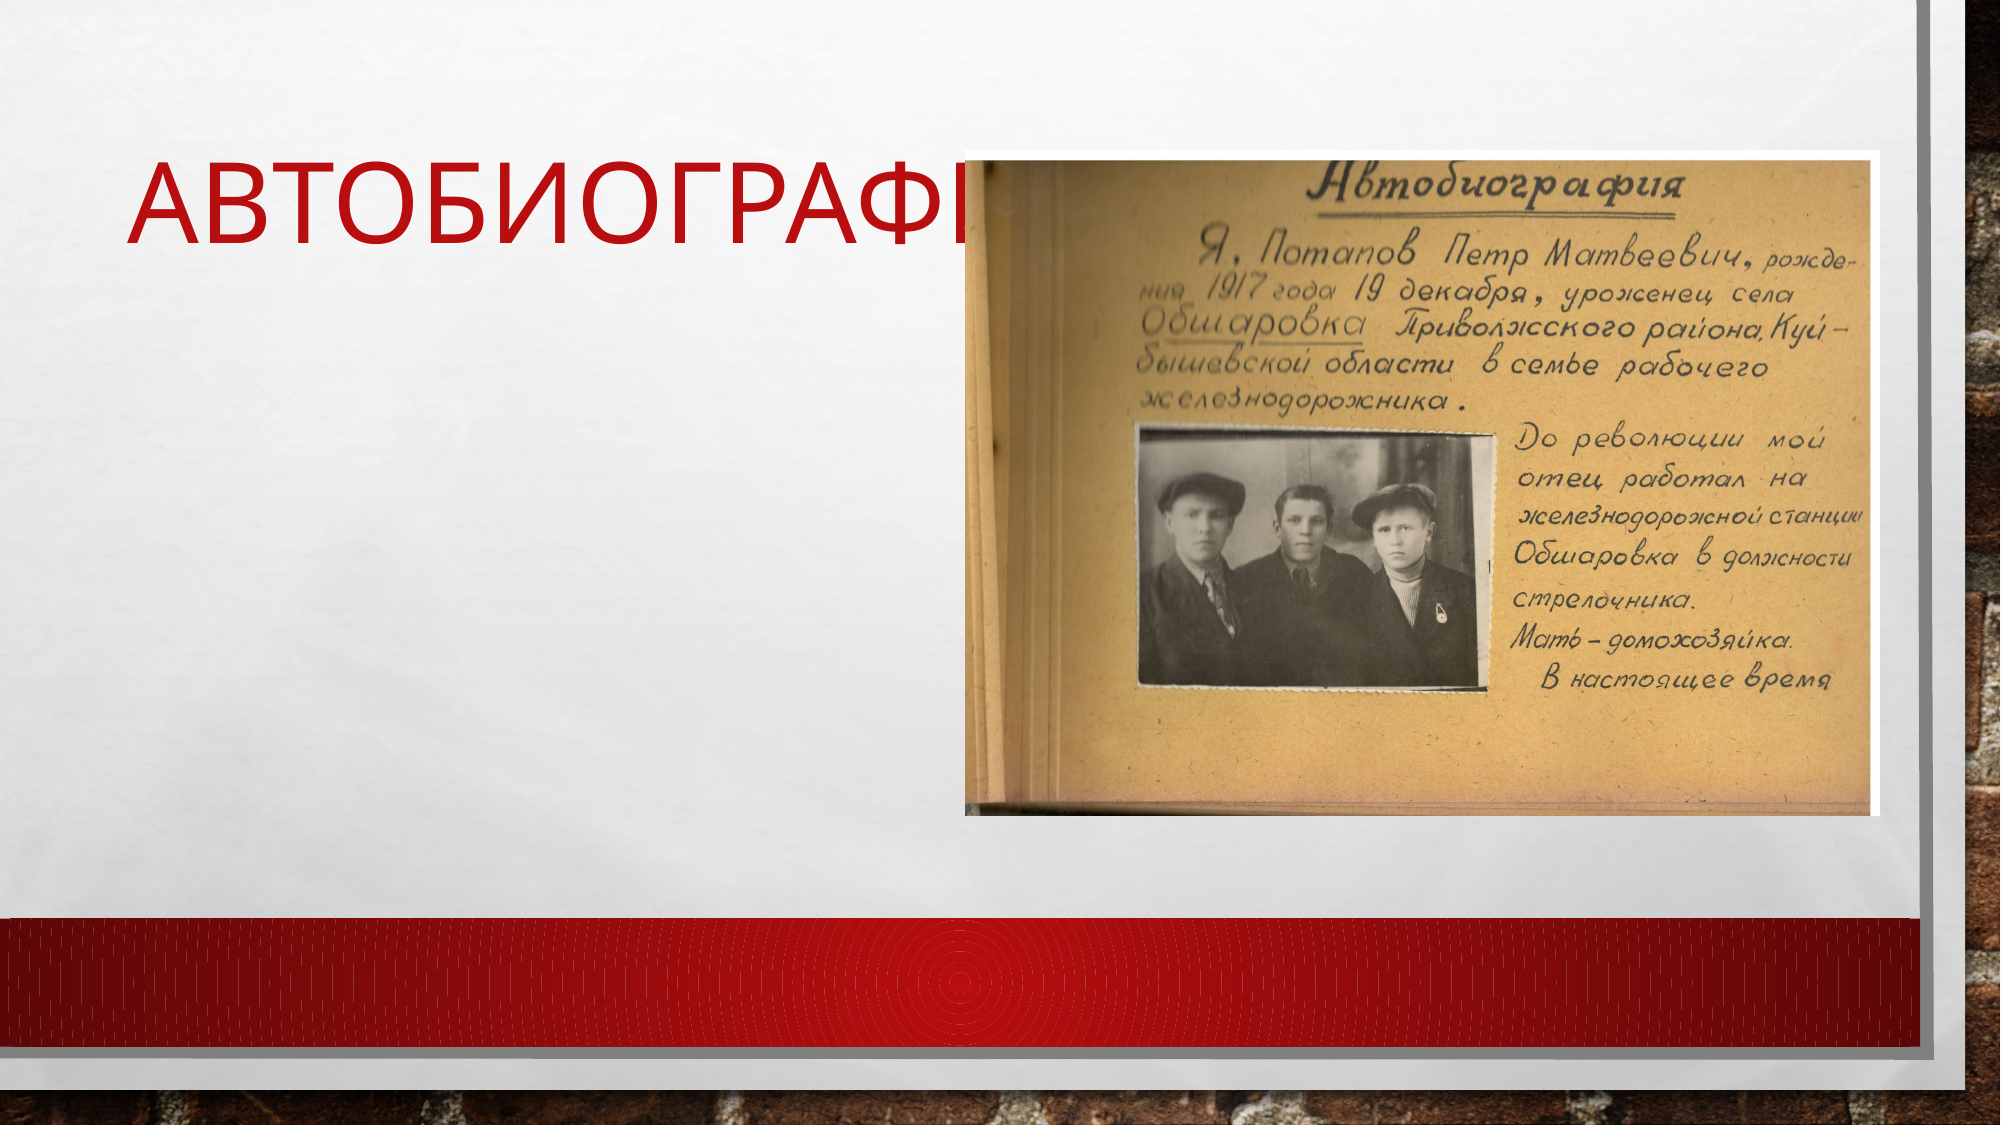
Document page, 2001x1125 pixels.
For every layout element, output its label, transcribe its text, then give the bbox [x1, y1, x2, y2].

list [964, 150, 1880, 816]
picture [0, 0, 2000, 1125]
title автобиография [112, 112, 1818, 302]
